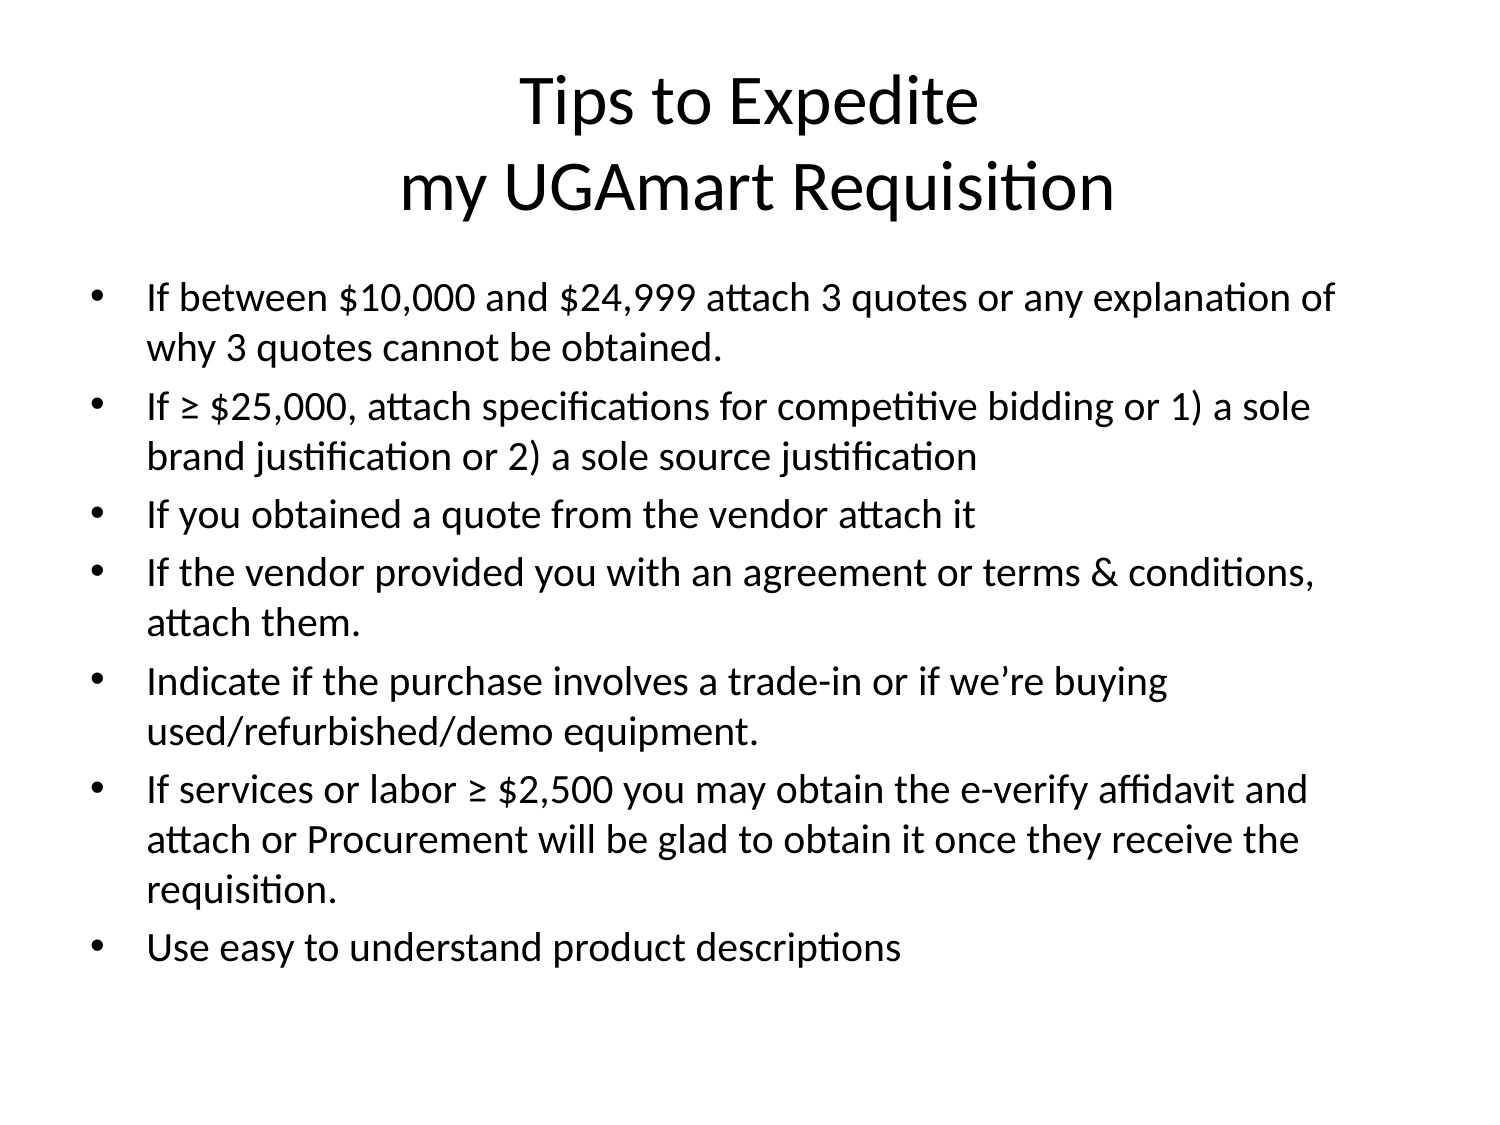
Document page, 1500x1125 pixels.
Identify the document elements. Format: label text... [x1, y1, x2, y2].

title Tips to Expedite my UGAmart Requisition [75, 45, 1425, 233]
list If between $10,000 and $24,999 attach 3 quotes or any explanation of why 3 quotes cannot be obtained. If ≥ $25,000, attach specifications for competitive bidding or 1) a sole brand justification or 2) a sole source justification If you obtained a quote from the vendor attach it If the vendor provided you with an agreement or terms & conditions, attach them. Indicate if the purchase involves a trade-in or if we’re buying used/refurbished/demo equipment. If services or labor ≥ $2,500 you may obtain the e-verify affidavit and attach or Procurement will be glad to obtain it once they receive the requisition. Use easy to understand product descriptions [75, 262, 1425, 1005]
